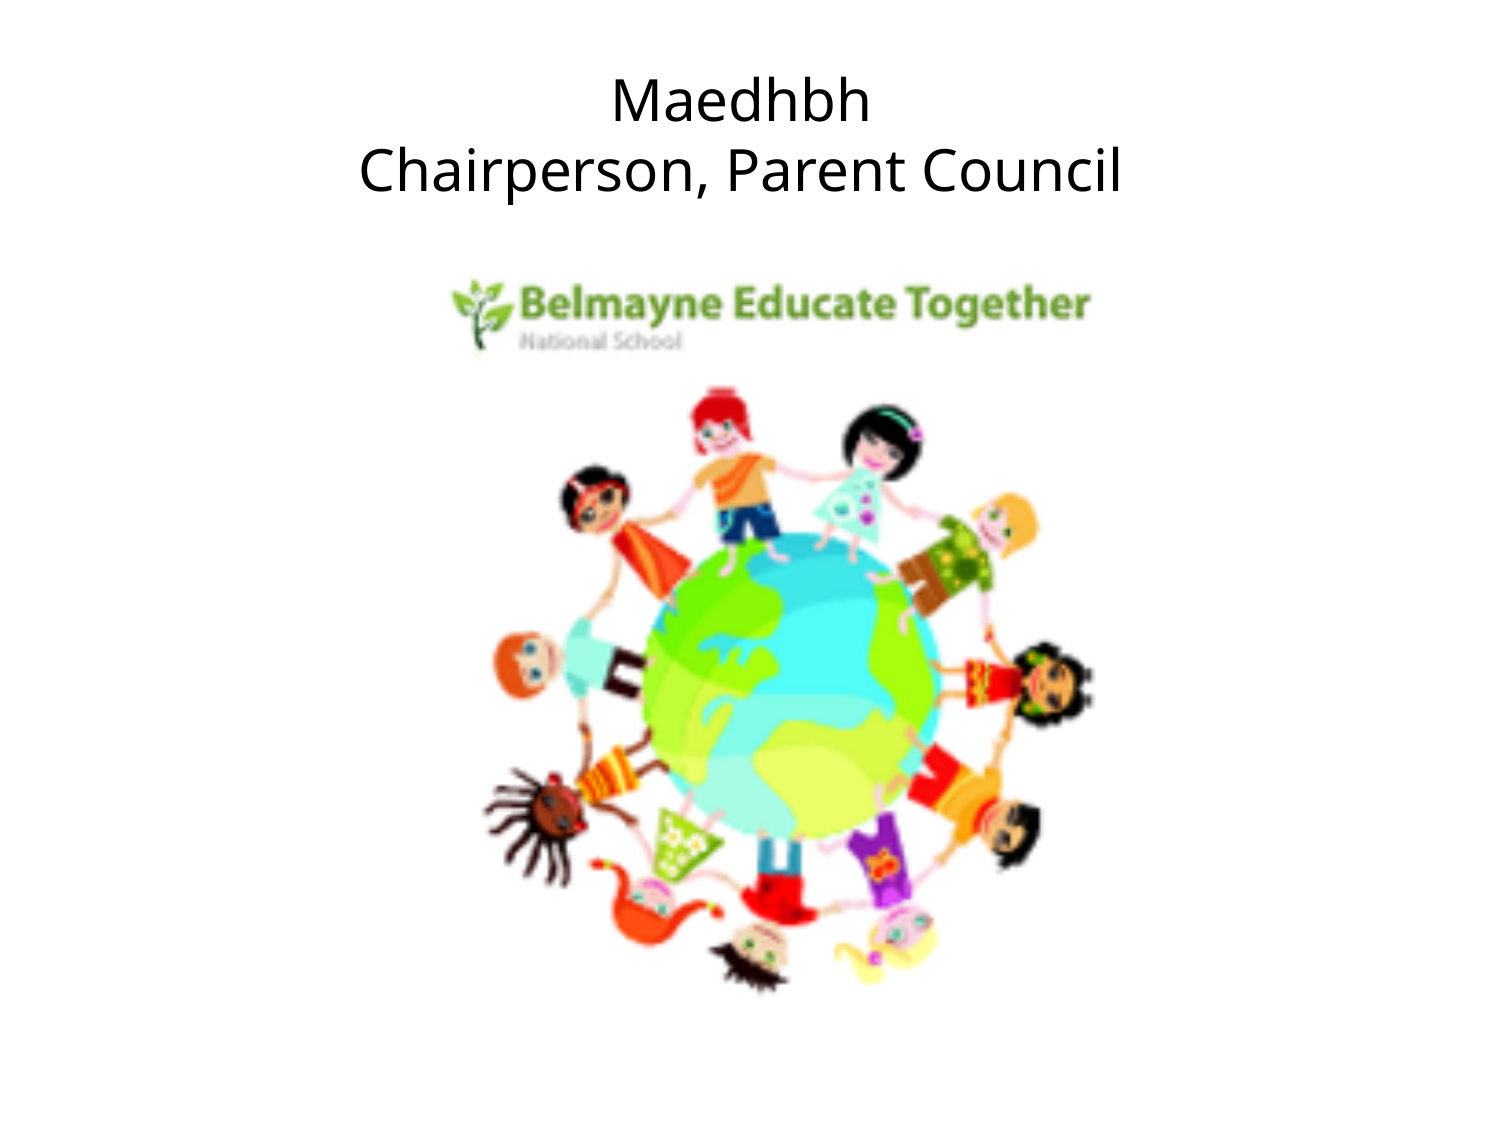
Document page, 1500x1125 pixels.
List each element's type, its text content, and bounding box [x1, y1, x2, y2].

picture [381, 248, 1173, 1040]
text_box Maedhbh Chairperson, Parent Council [45, 56, 1437, 211]
